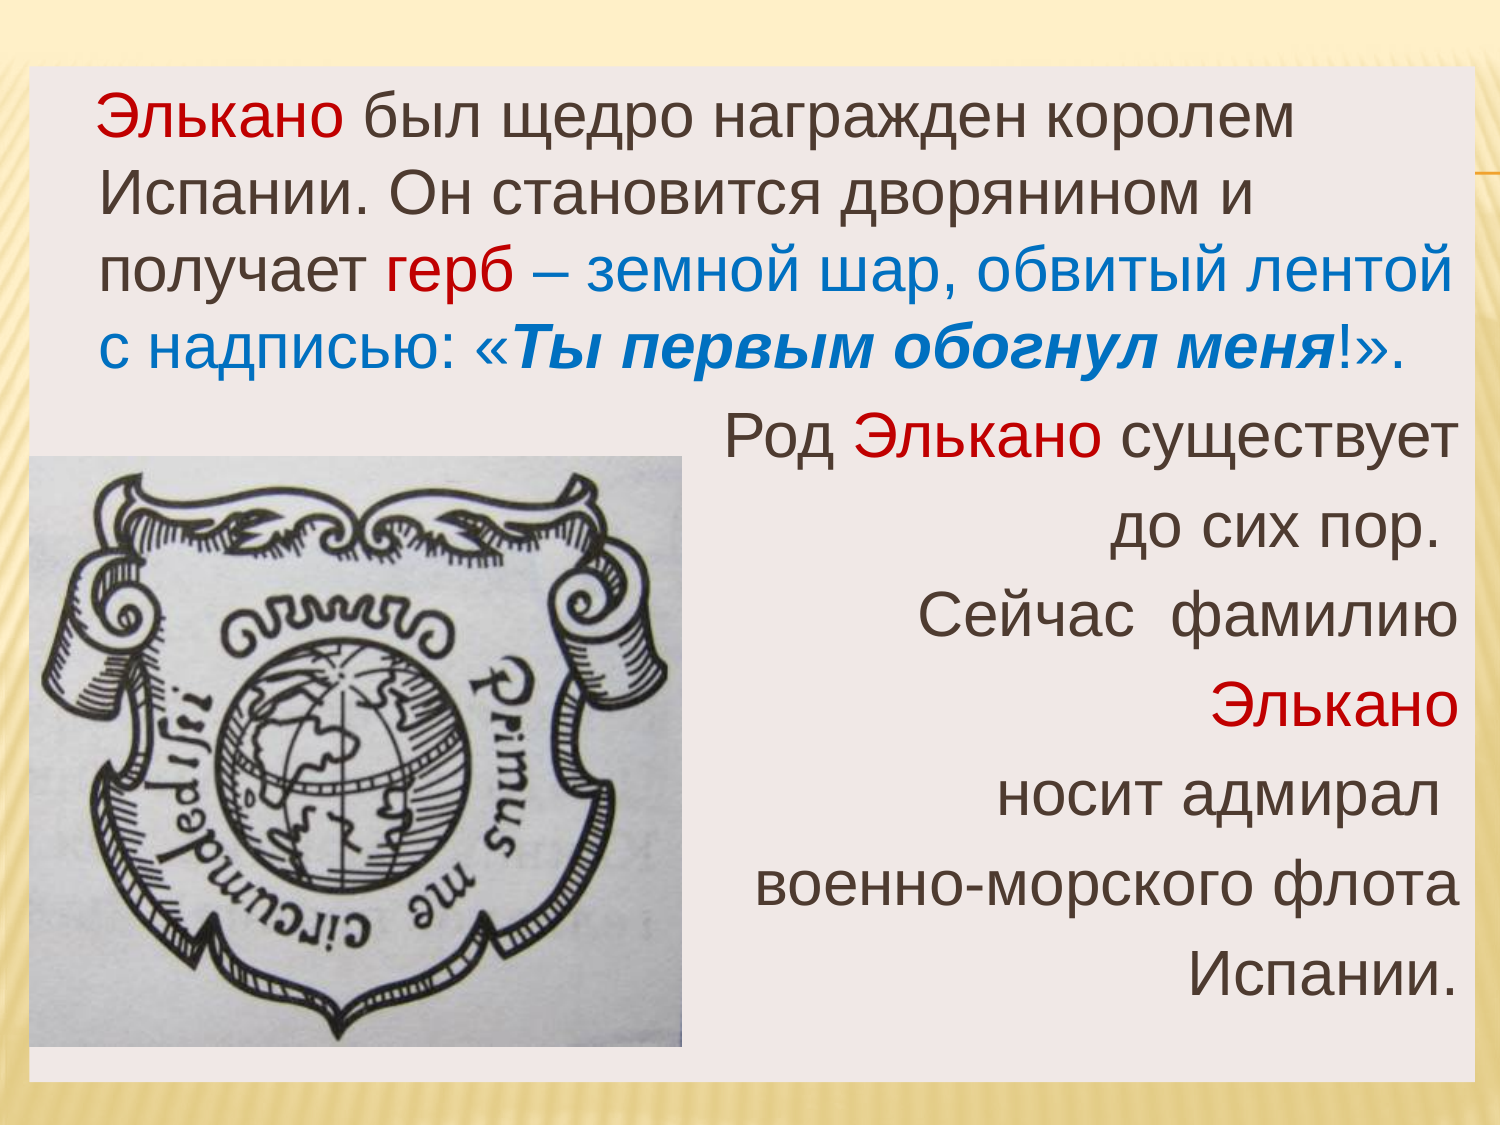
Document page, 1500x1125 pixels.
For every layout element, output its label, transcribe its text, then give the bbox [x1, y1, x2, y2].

picture [29, 455, 682, 1048]
list Элькано был щедро награжден королем Испании. Он становится дворянином и получает герб – земной шар, обвитый лентой с надписью: «Ты первым обогнул меня!». Род Элькано существует до сих пор. Сейчас фамилию Элькано носит адмирал военно-морского флота Испании. [29, 66, 1476, 1083]
